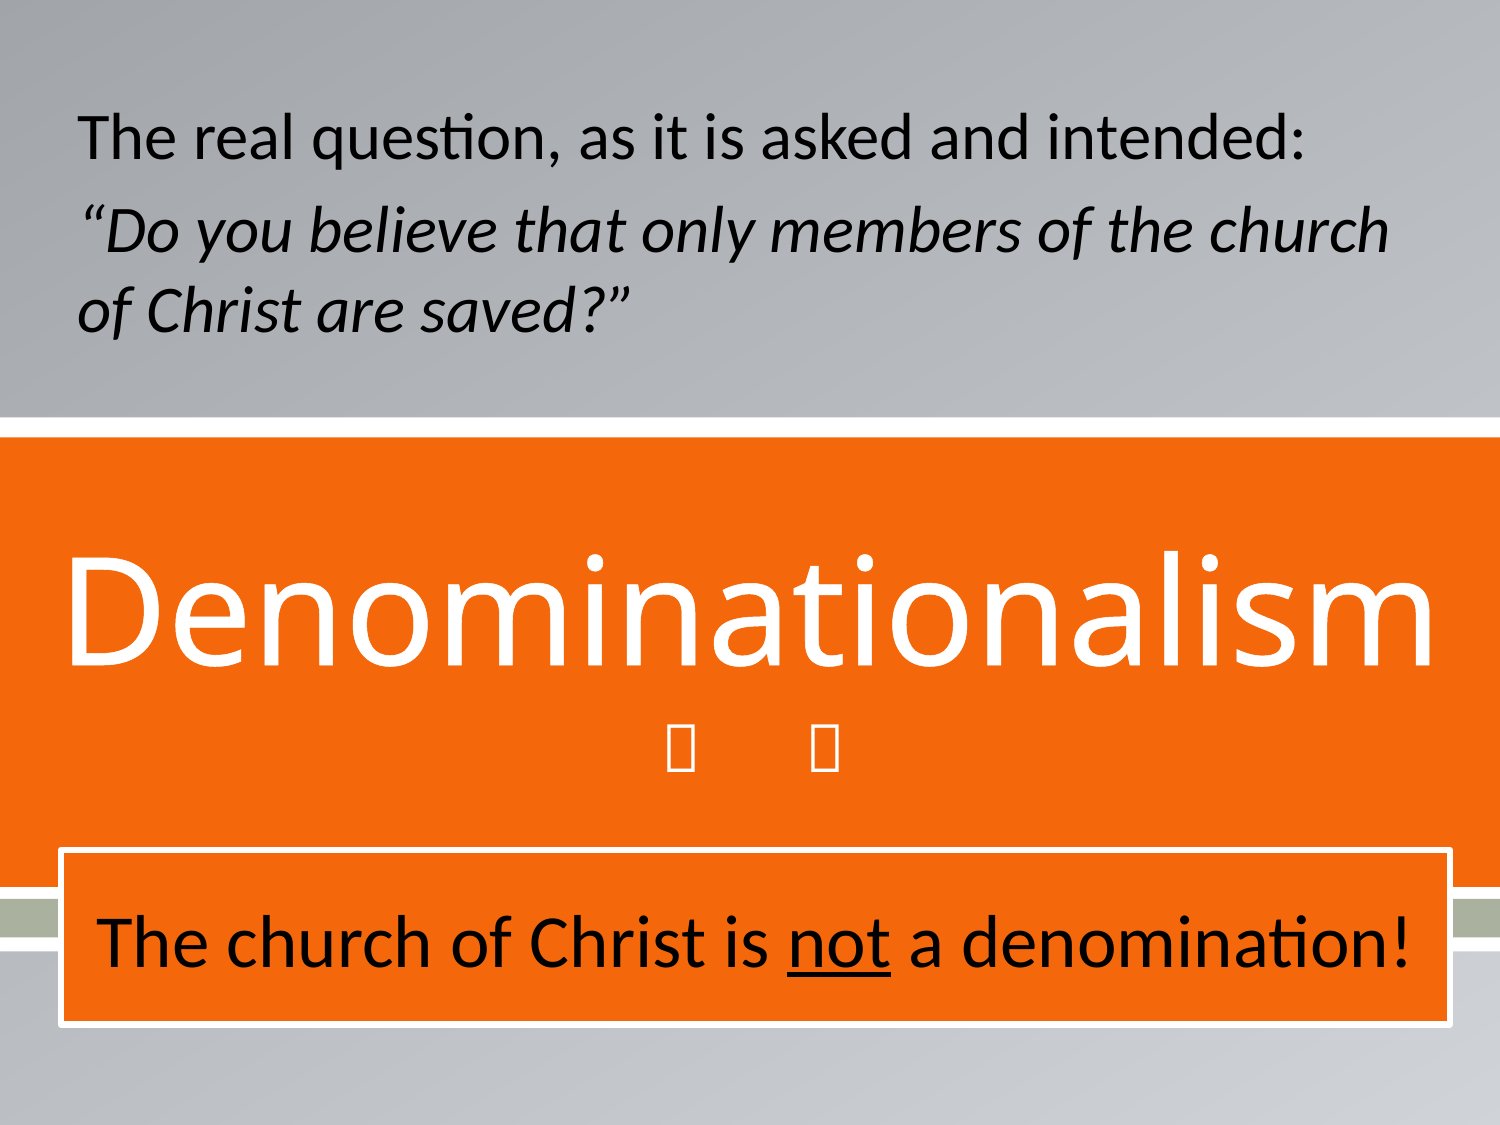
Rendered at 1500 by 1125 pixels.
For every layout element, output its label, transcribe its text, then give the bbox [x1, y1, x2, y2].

title Denominationalism [37, 462, 1463, 703]
text_box The church of Christ is not a denomination! [60, 849, 1450, 1025]
list The real question, as it is asked and intended: “Do you believe that only members of the church of Christ are saved?” [62, 37, 1438, 354]
